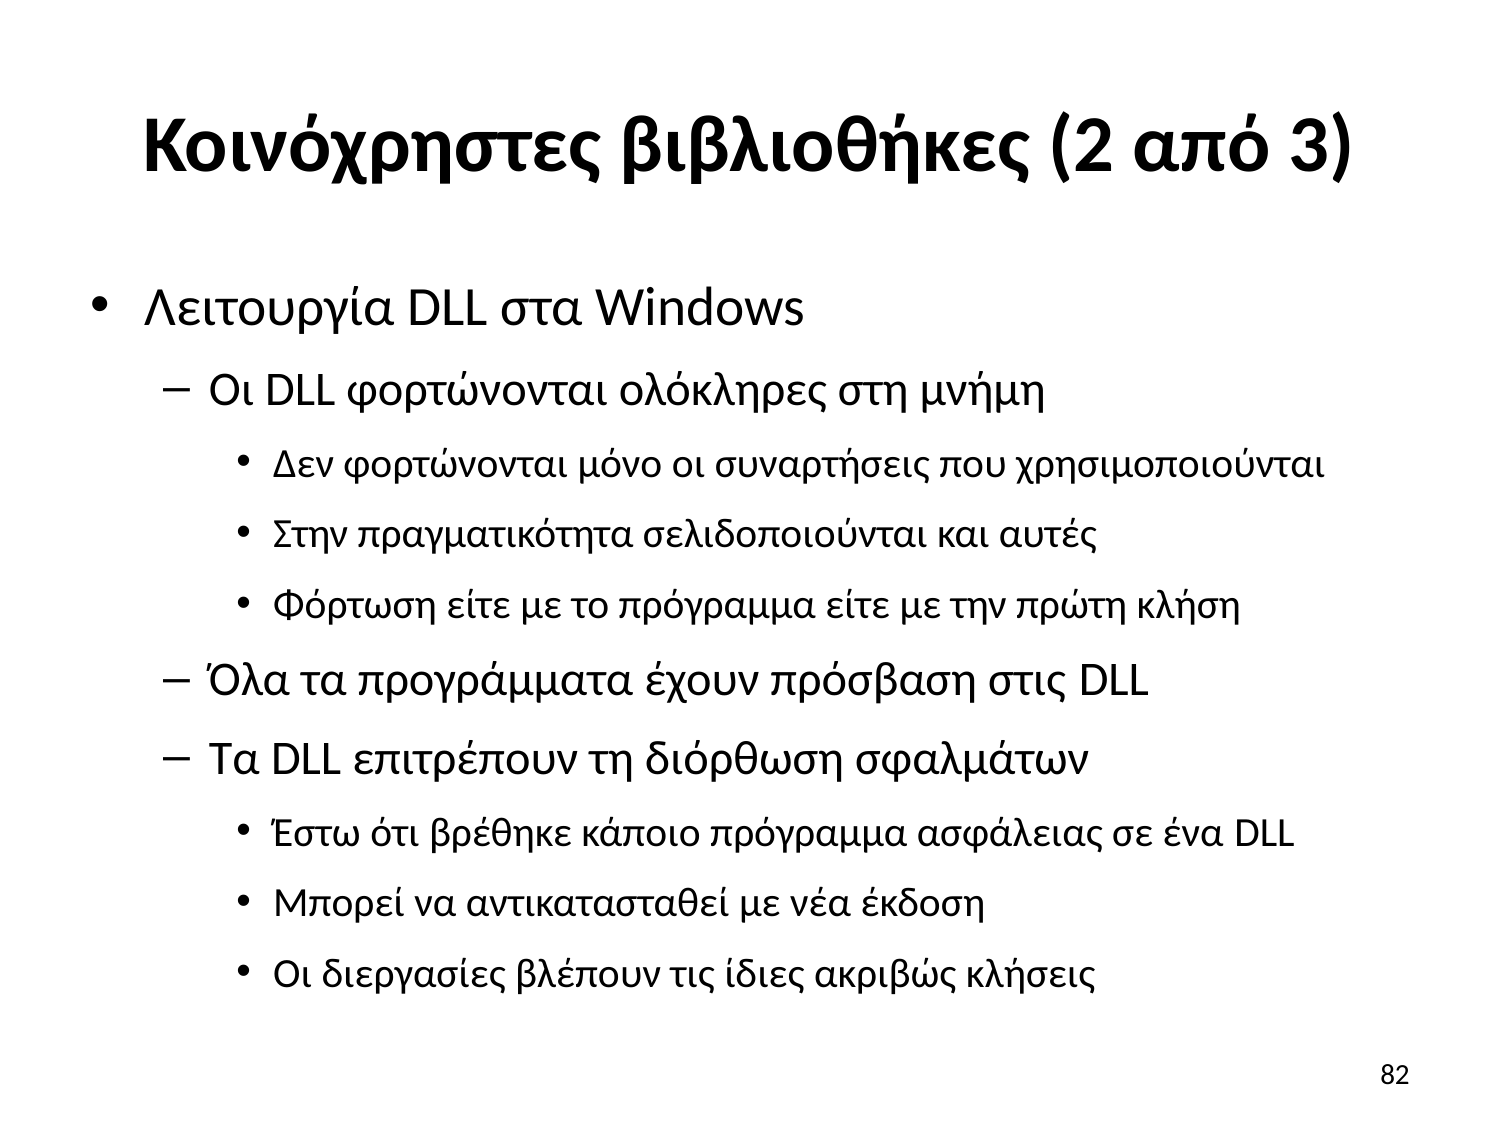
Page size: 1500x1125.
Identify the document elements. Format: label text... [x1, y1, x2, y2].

slide_number 82 [1074, 1042, 1425, 1103]
list Λειτουργία DLL στα Windows Οι DLL φορτώνονται ολόκληρες στη μνήμη Δεν φορτώνονται μόνο οι συναρτήσεις που χρησιμοποιούνται Στην πραγματικότητα σελιδοποιούνται και αυτές Φόρτωση είτε με το πρόγραμμα είτε με την πρώτη κλήση Όλα τα προγράμματα έχουν πρόσβαση στις DLL Τα DLL επιτρέπουν τη διόρθωση σφαλμάτων Έστω ότι βρέθηκε κάποιο πρόγραμμα ασφάλειας σε ένα DLL Μπορεί να αντικατασταθεί με νέα έκδοση Οι διεργασίες βλέπουν τις ίδιες ακριβώς κλήσεις [75, 262, 1425, 1005]
title Κοινόχρηστες βιβλιοθήκες (2 από 3) [75, 45, 1425, 233]
